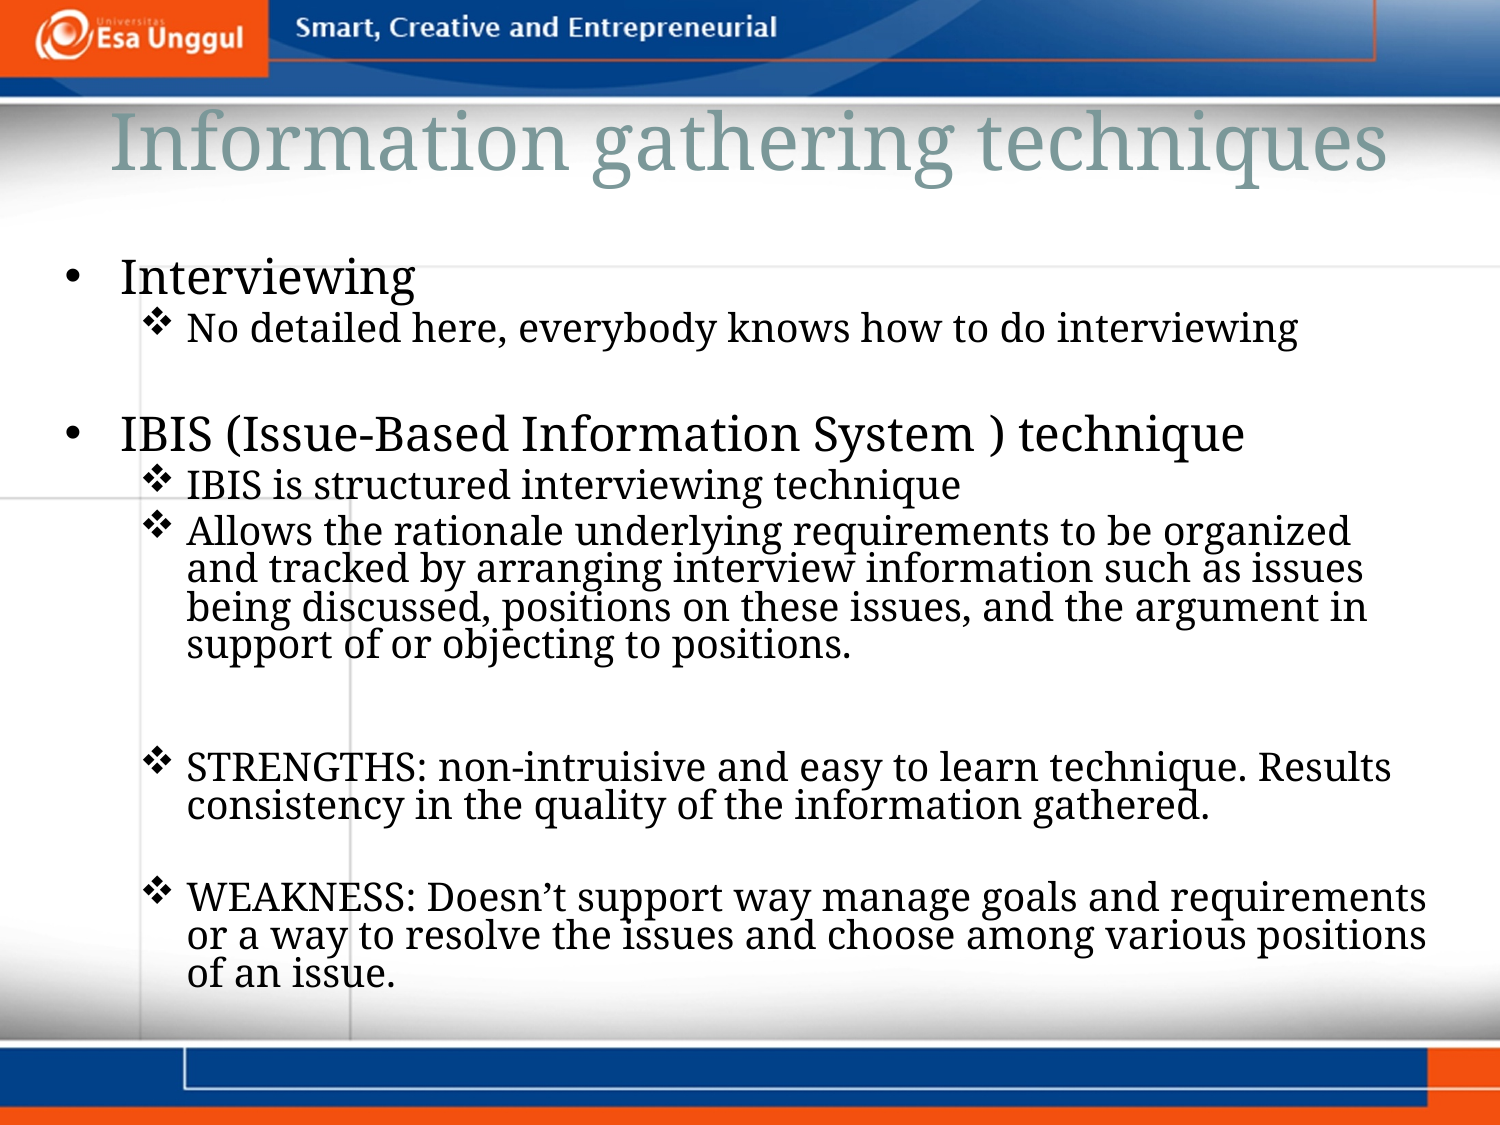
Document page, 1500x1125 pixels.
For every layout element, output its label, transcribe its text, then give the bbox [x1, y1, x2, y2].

picture [0, 0, 1500, 1125]
list Interviewing No detailed here, everybody knows how to do interviewing IBIS (Issue-Based Information System ) technique IBIS is structured interviewing technique Allows the rationale underlying requirements to be organized and tracked by arranging interview information such as issues being discussed, positions on these issues, and the argument in support of or objecting to positions. STRENGTHS: non-intruisive and easy to learn technique. Results consistency in the quality of the information gathered. WEAKNESS: Doesn’t support way manage goals and requirements or a way to resolve the issues and choose among various positions of an issue. [49, 250, 1445, 1001]
title Information gathering techniques [75, 45, 1425, 233]
